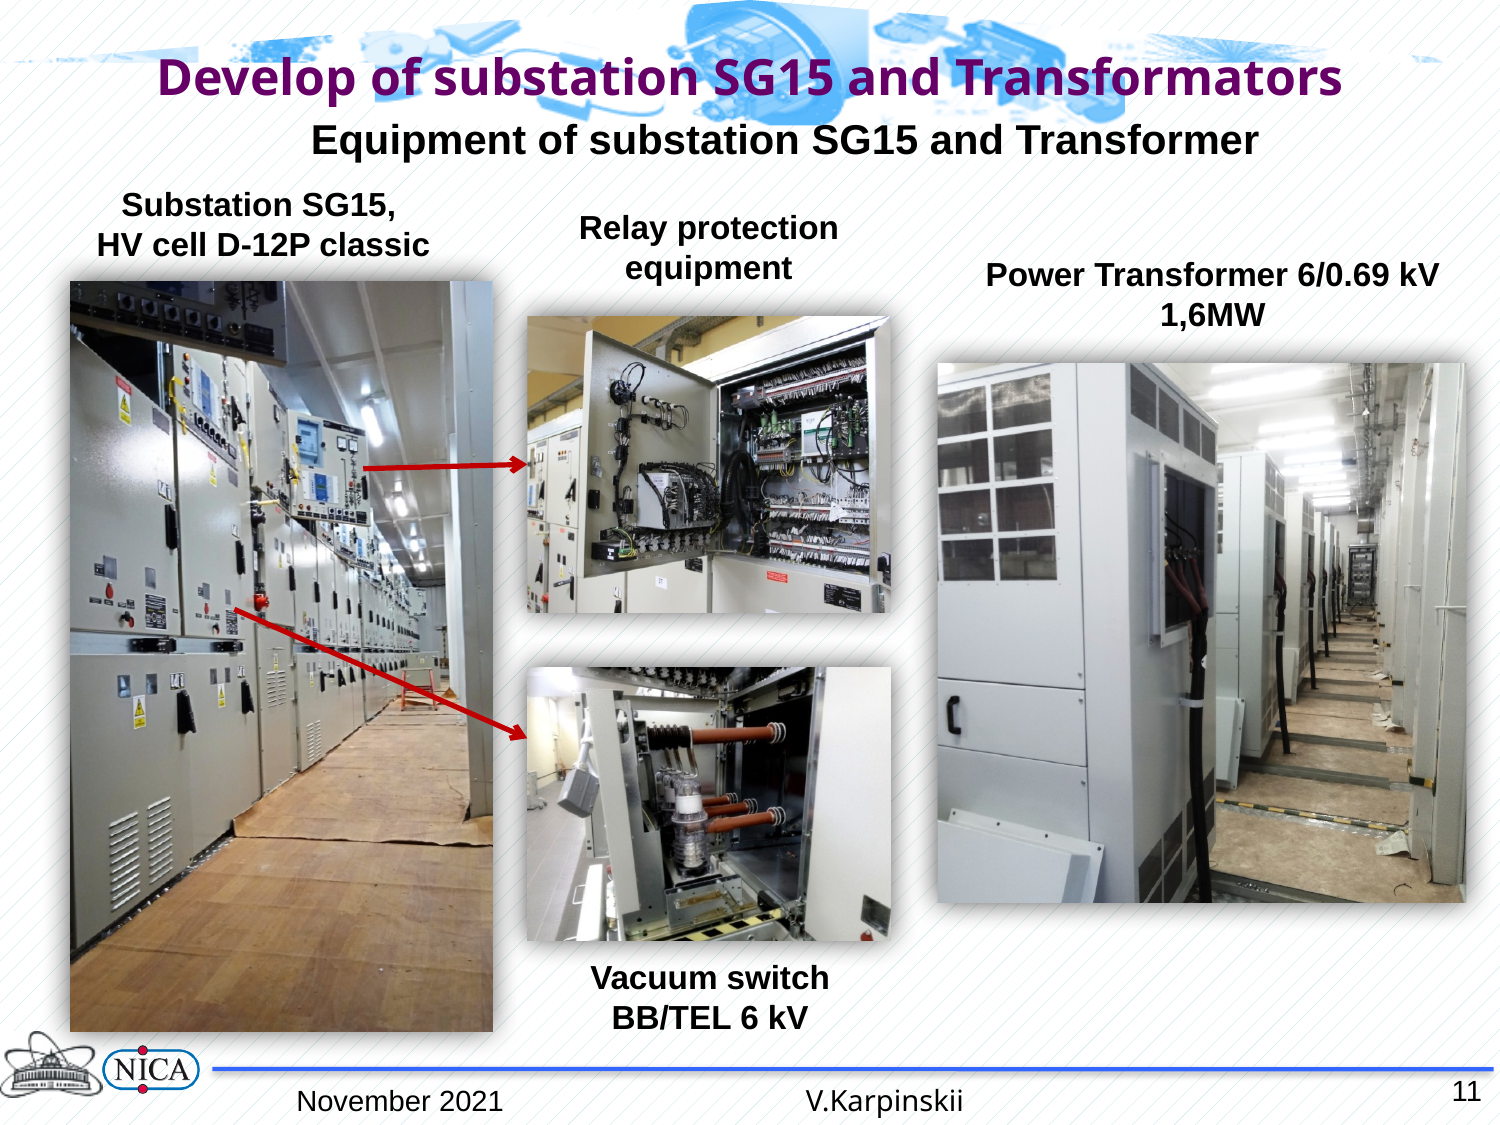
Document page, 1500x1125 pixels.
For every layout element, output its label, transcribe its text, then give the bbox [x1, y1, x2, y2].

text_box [362, 464, 528, 469]
text_box Relay protection equipment [562, 199, 856, 293]
text_box Power Transformer 6/0.69 kV 1,6MW [925, 246, 1500, 341]
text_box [234, 609, 528, 739]
picture [0, 0, 1500, 126]
text_box Equipment of substation SG15 and Transformer [222, 135, 1348, 171]
picture [527, 316, 891, 613]
picture [527, 667, 891, 941]
text_box Vacuum switch BB/TEL 6 kV [562, 949, 868, 1044]
picture [937, 362, 1467, 903]
text_box Substation SG15, HV cell D-12P classic [70, 175, 457, 261]
slide_number 11 [1414, 1064, 1498, 1125]
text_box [280, 1046, 1123, 1125]
picture [0, 280, 493, 1098]
